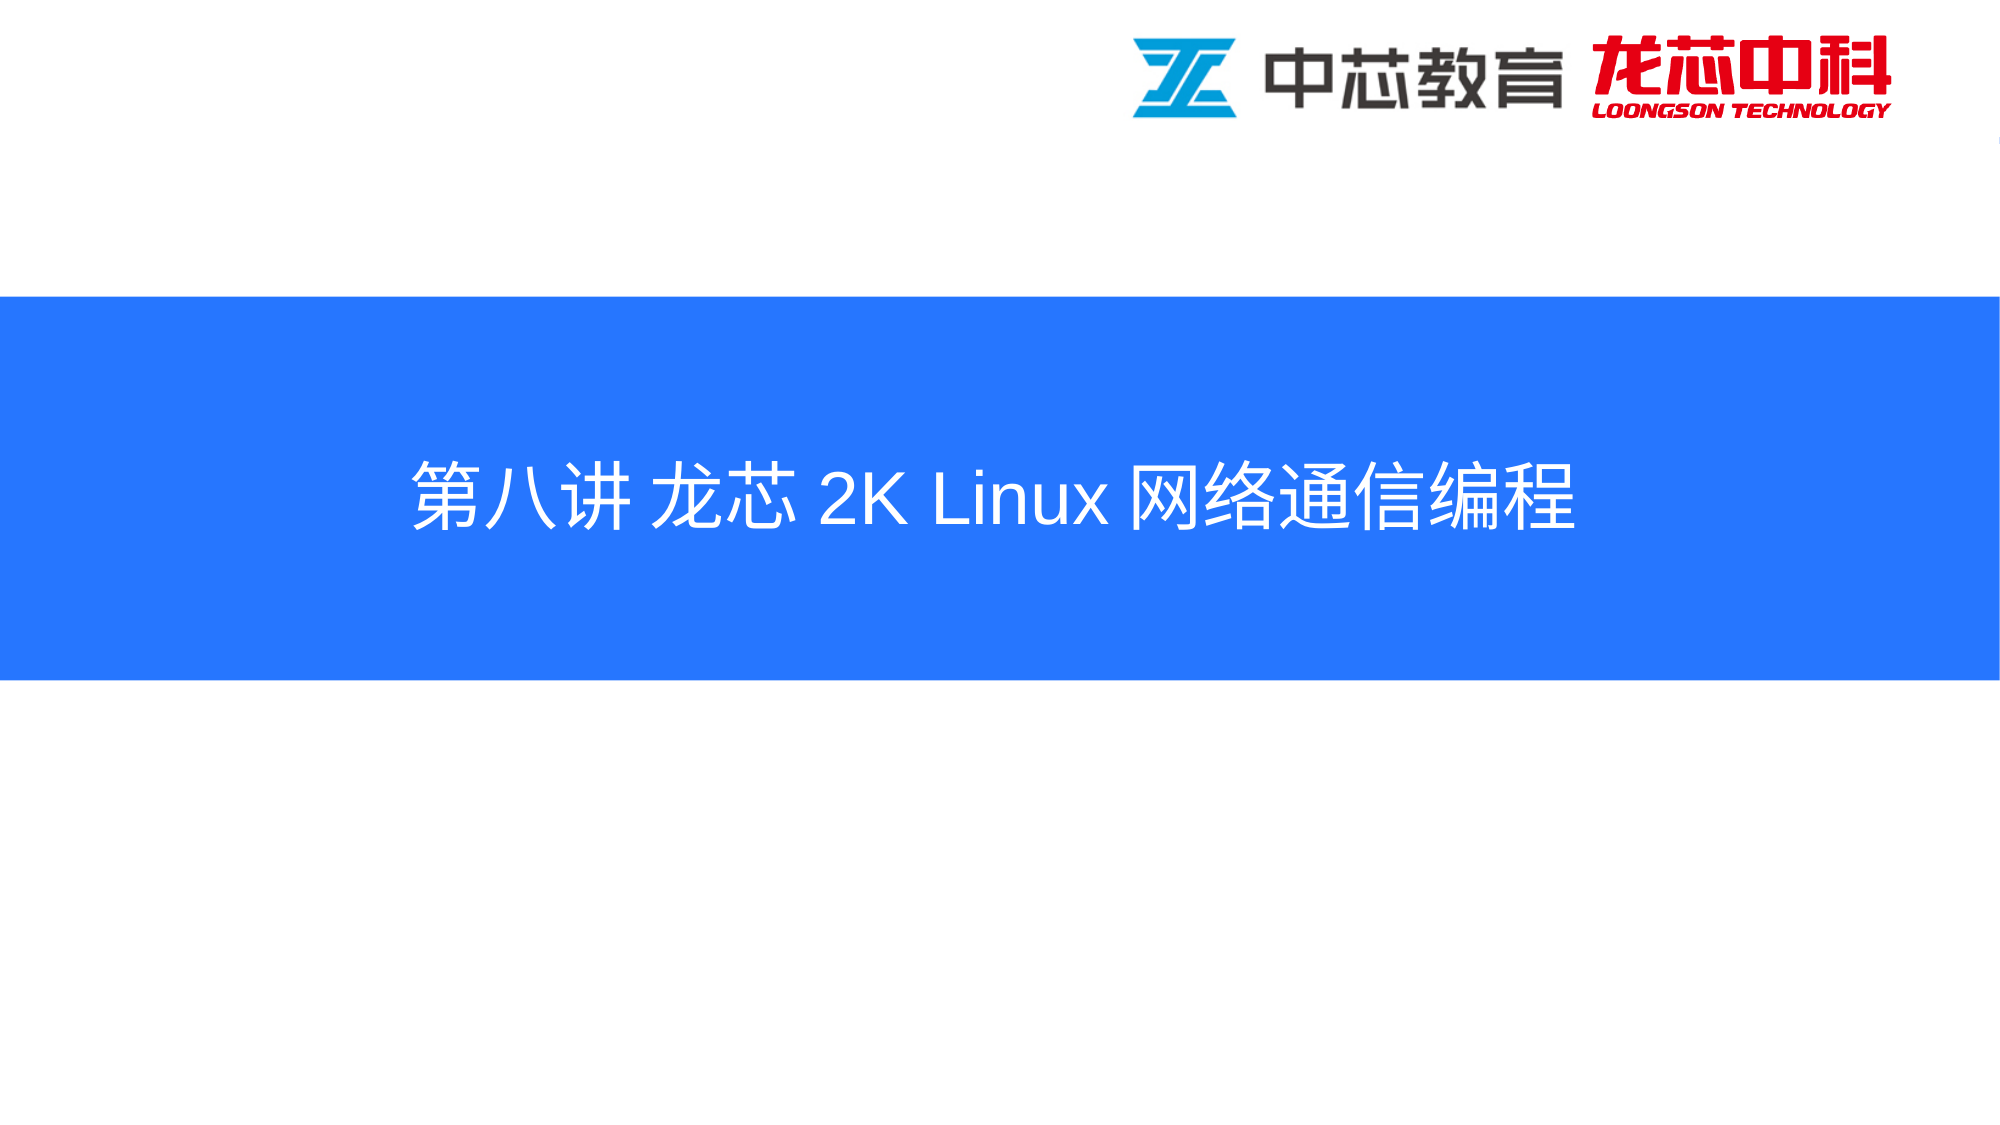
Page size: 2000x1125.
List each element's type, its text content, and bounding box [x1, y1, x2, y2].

picture [1104, 13, 1893, 143]
text_box [0, 296, 2000, 681]
text_box [0, 12, 2000, 228]
text_box 第八讲 龙芯2K Linux网络通信编程 [149, 397, 1837, 547]
